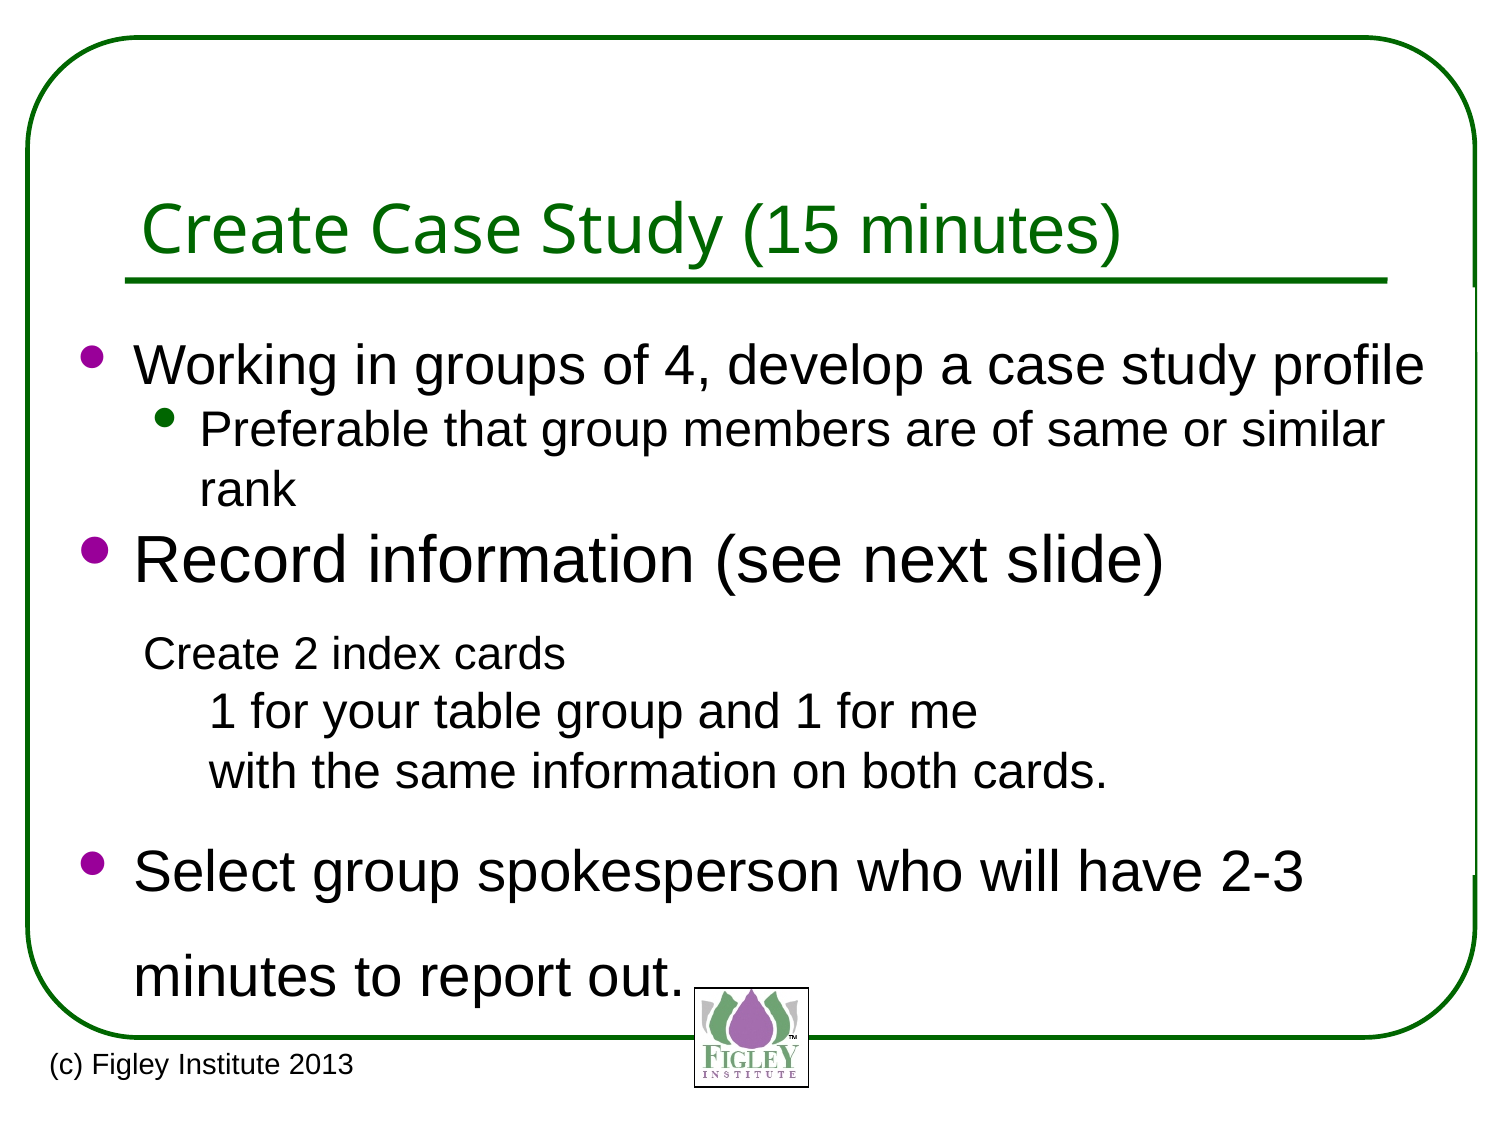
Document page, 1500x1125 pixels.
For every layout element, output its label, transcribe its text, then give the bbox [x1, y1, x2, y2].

picture [695, 989, 808, 1086]
slide_number (c) Figley Institute 2013 [32, 1038, 371, 1114]
title Create Case Study (15 minutes) [125, 87, 1388, 275]
list Working in groups of 4, develop a case study profile Preferable that group members are of same or similar rank Record information (see next slide) Create 2 index cards 1 for your table group and 1 for me with the same information on both cards. Select group spokesperson who will have 2-3 minutes to report out. [62, 287, 1475, 875]
